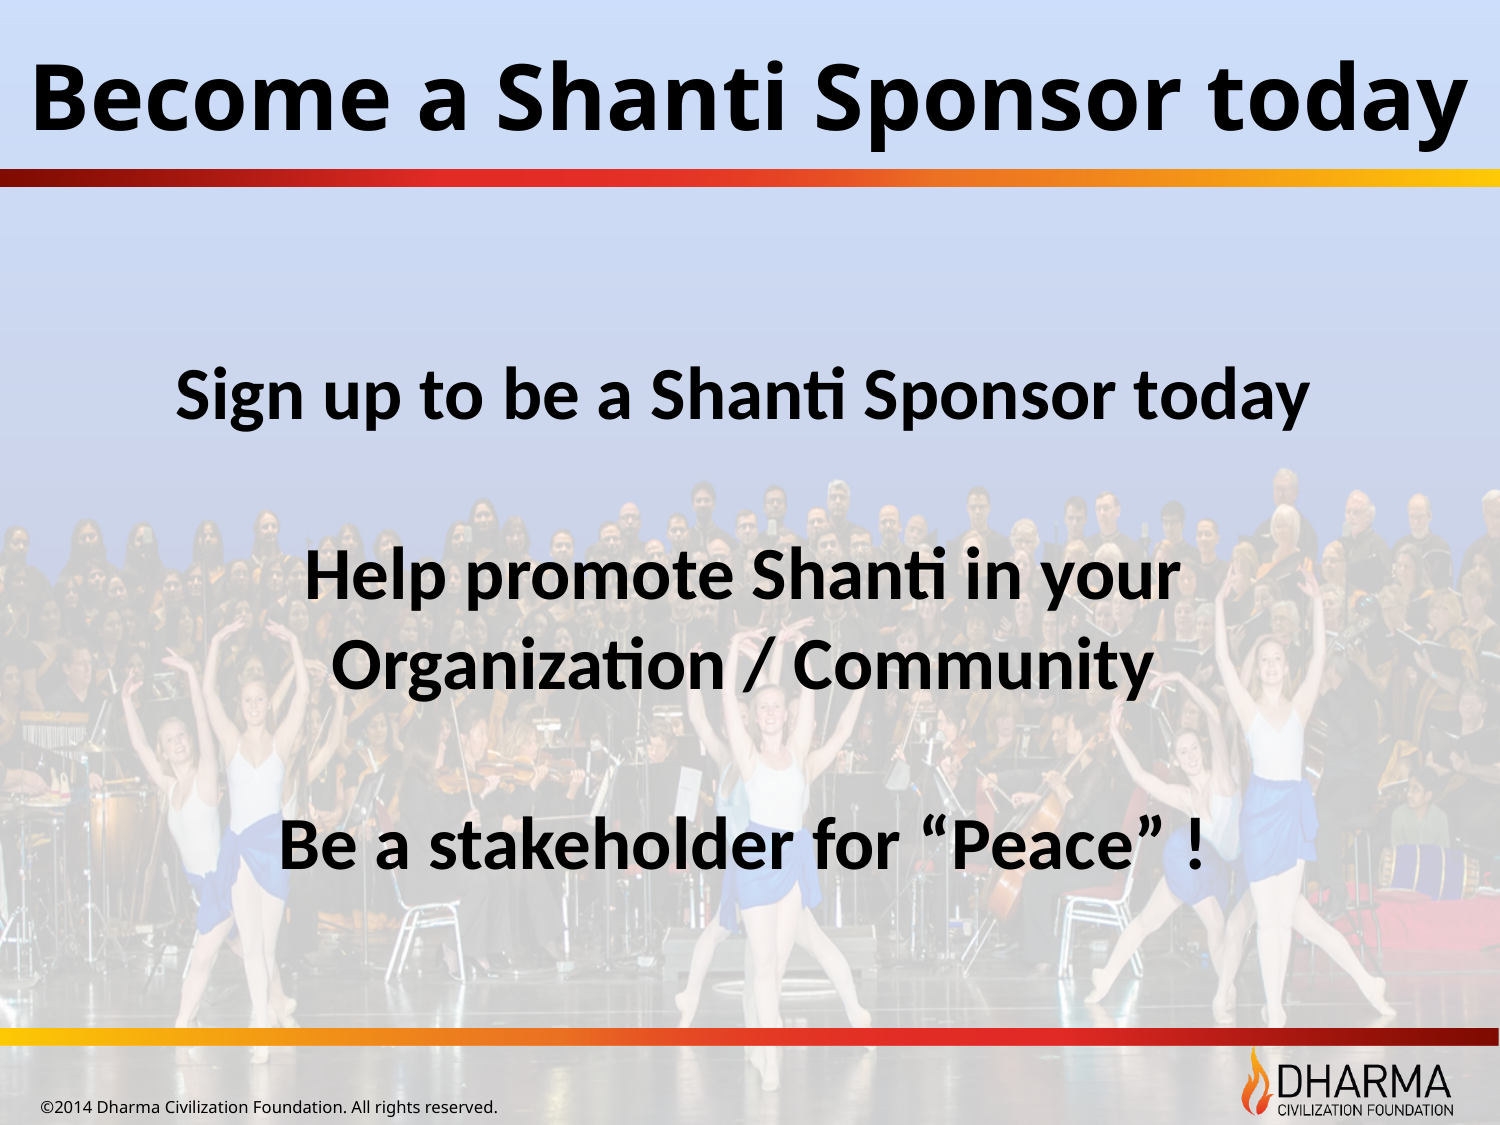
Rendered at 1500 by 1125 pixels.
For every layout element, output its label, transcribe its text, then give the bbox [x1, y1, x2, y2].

text_box Sign up to be a Shanti Sponsor today Help promote Shanti in your Organization / Community Be a stakeholder for “Peace” ! [85, 246, 1403, 983]
picture [0, 168, 1500, 187]
title Become a Shanti Sponsor today [0, 0, 1499, 168]
picture [0, 1027, 1499, 1125]
text_box ©2014 Dharma Civilization Foundation. All rights reserved. [25, 1089, 514, 1125]
